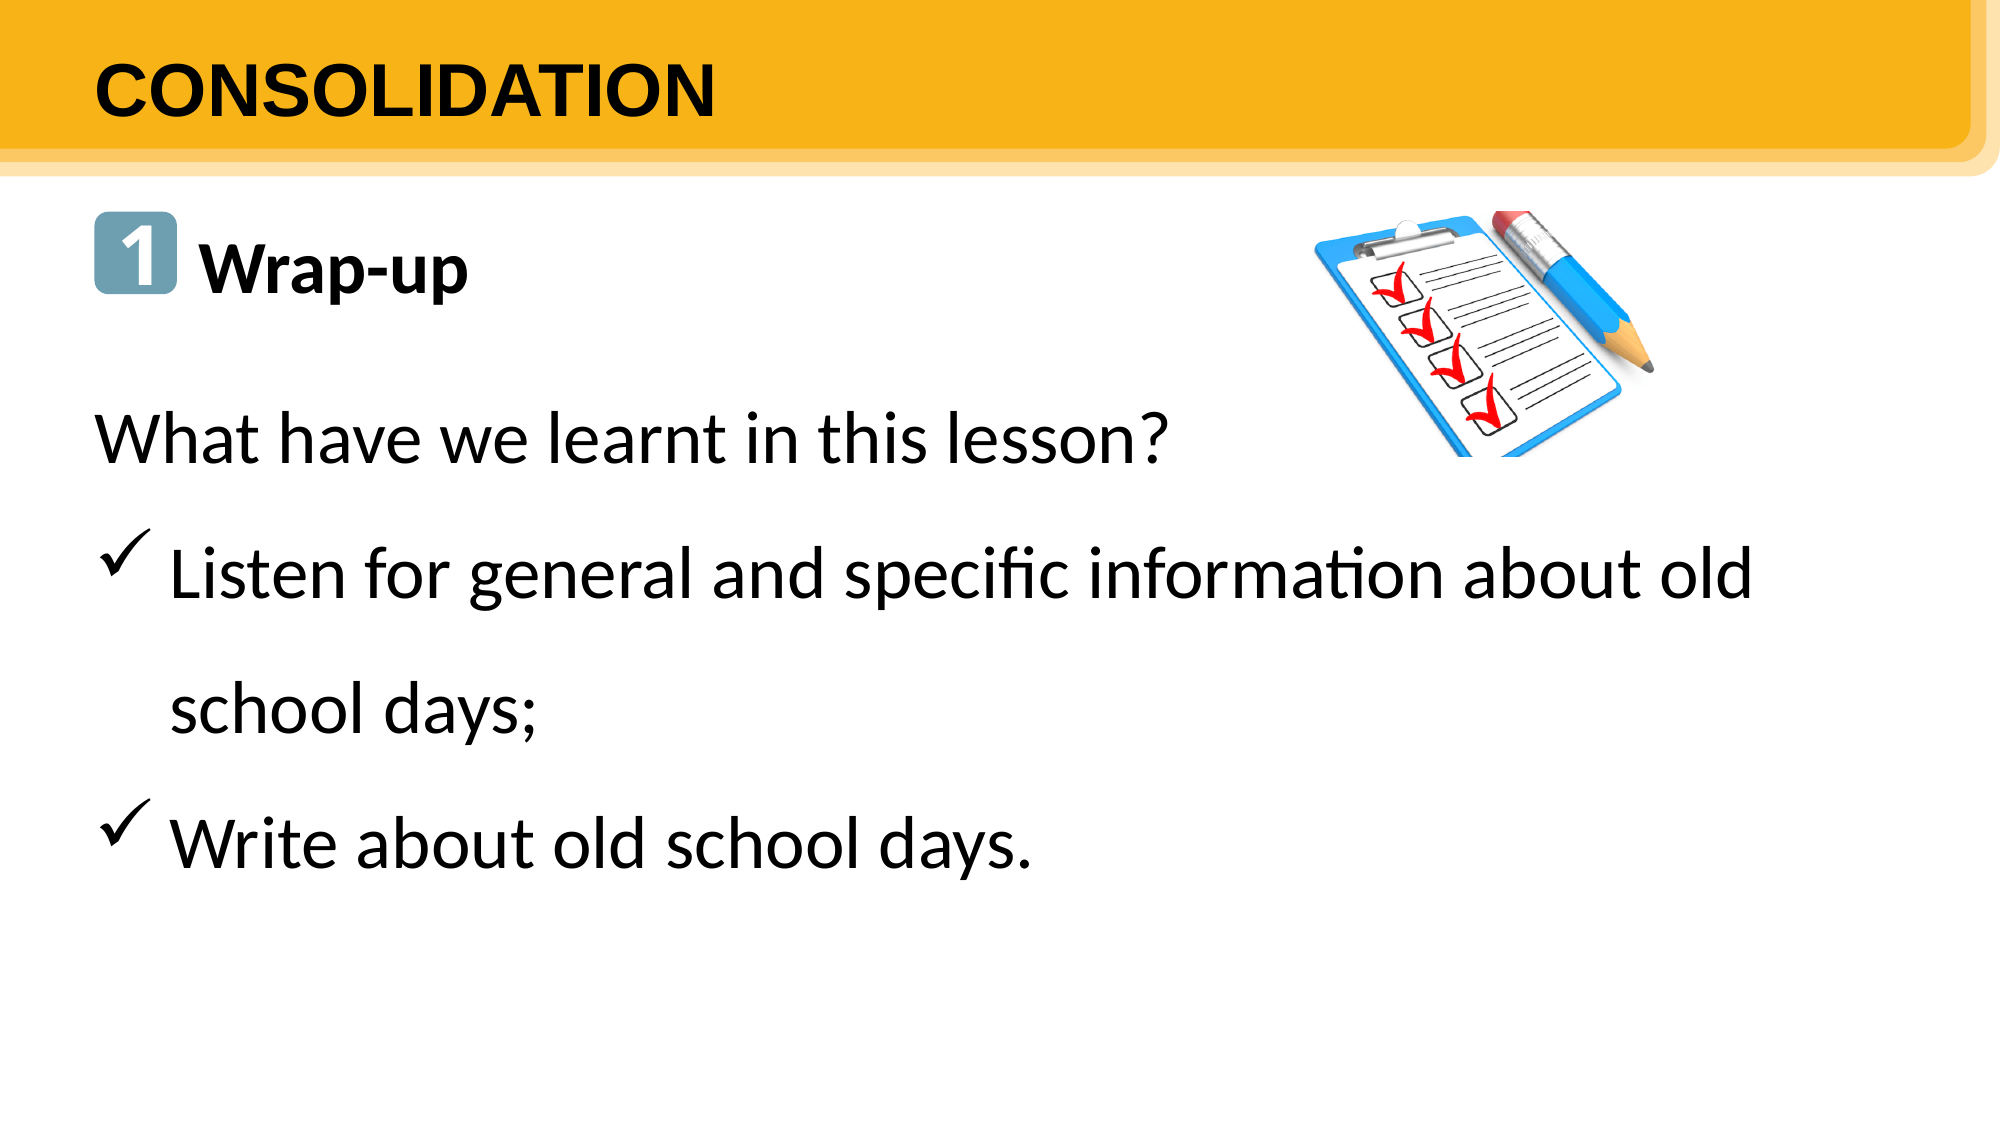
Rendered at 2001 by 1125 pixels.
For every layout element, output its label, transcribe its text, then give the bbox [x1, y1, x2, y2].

text_box Wrap-up [183, 211, 495, 317]
text_box [93, 211, 103, 295]
text_box 1 [103, 194, 169, 310]
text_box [0, 0, 2000, 177]
picture [1300, 211, 1666, 457]
text_box What have we learnt in this lesson? Listen for general and specific information about old school days; Write about old school days. [79, 336, 1958, 891]
text_box [169, 212, 178, 294]
